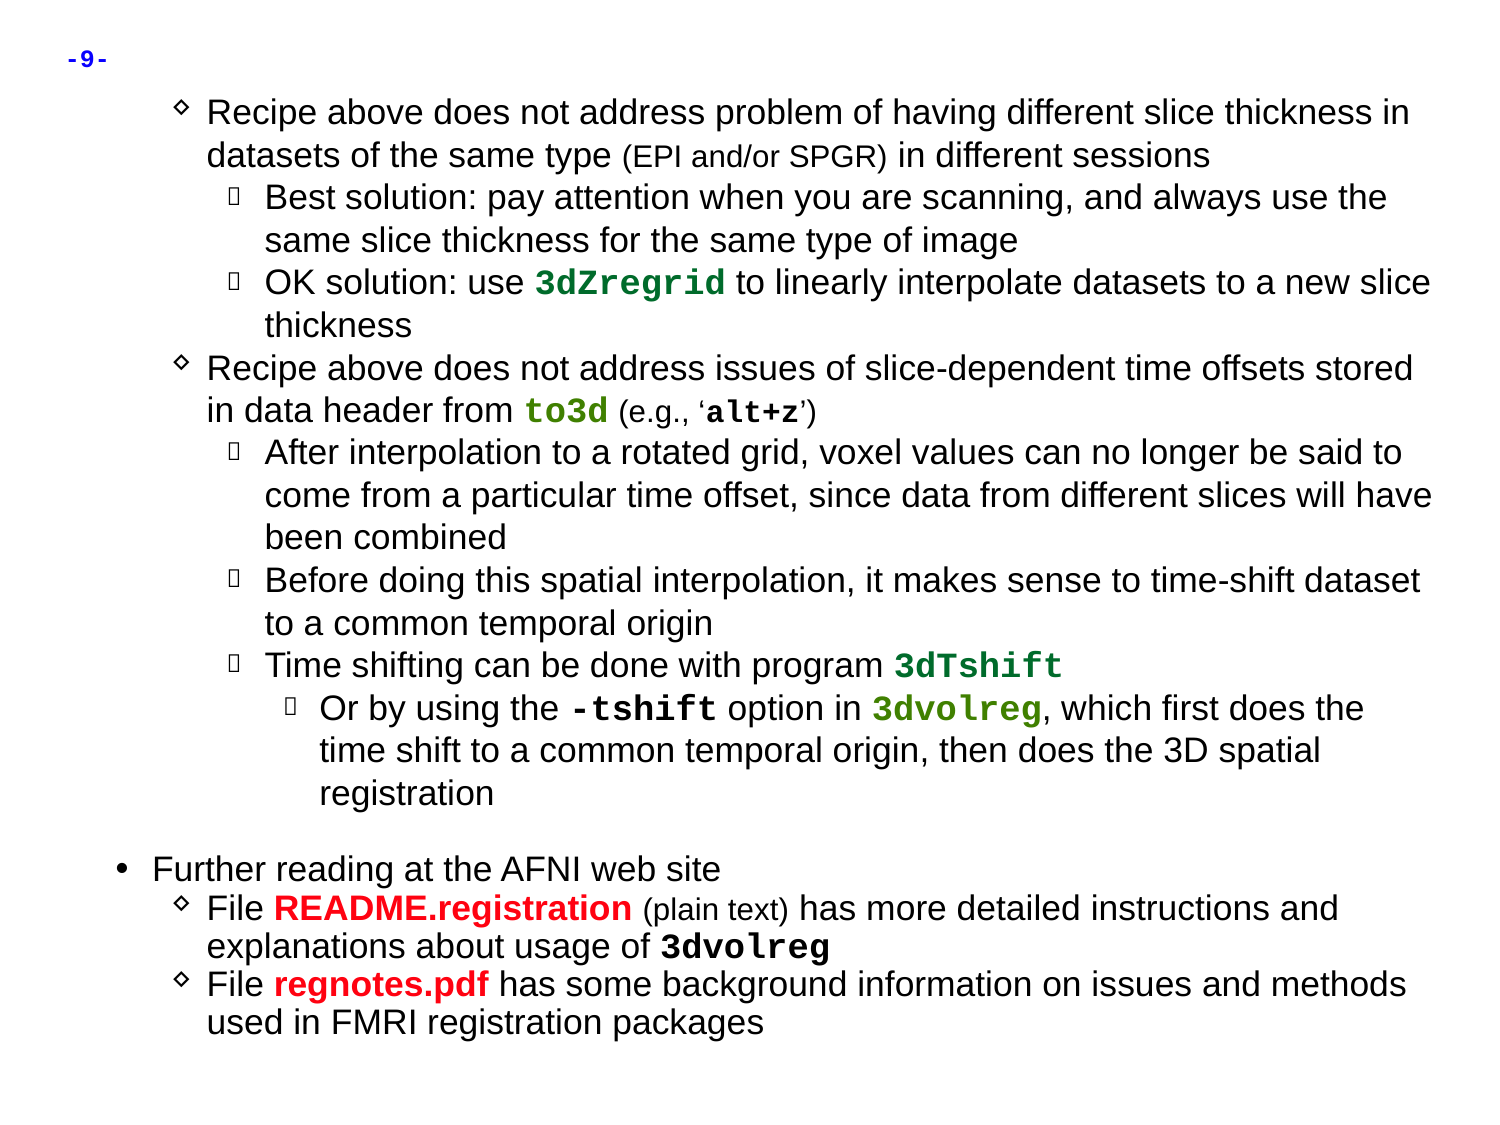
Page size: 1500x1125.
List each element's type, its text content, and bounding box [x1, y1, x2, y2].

text_box Recipe above does not address problem of having different slice thickness in datasets of the same type (EPI and/or SPGR) in different sessions Best solution: pay attention when you are scanning, and always use the same slice thickness for the same type of image OK solution: use 3dZregrid to linearly interpolate datasets to a new slice thickness Recipe above does not address issues of slice-dependent time offsets stored in data header from to3d (e.g., ‘alt+z’) After interpolation to a rotated grid, voxel values can no longer be said to come from a particular time offset, since data from different slices will have been combined Before doing this spatial interpolation, it makes sense to time-shift dataset to a common temporal origin Time shifting can be done with program 3dTshift Or by using the -tshift option in 3dvolreg, which first does the time shift to a common temporal origin, then does the 3D spatial registration Further reading at the AFNI web site File README.registration (plain text) has more detailed instructions and explanations about usage of 3dvolreg File regnotes.pdf has some background information on issues and methods used in FMRI registration packages [99, 81, 1450, 1065]
